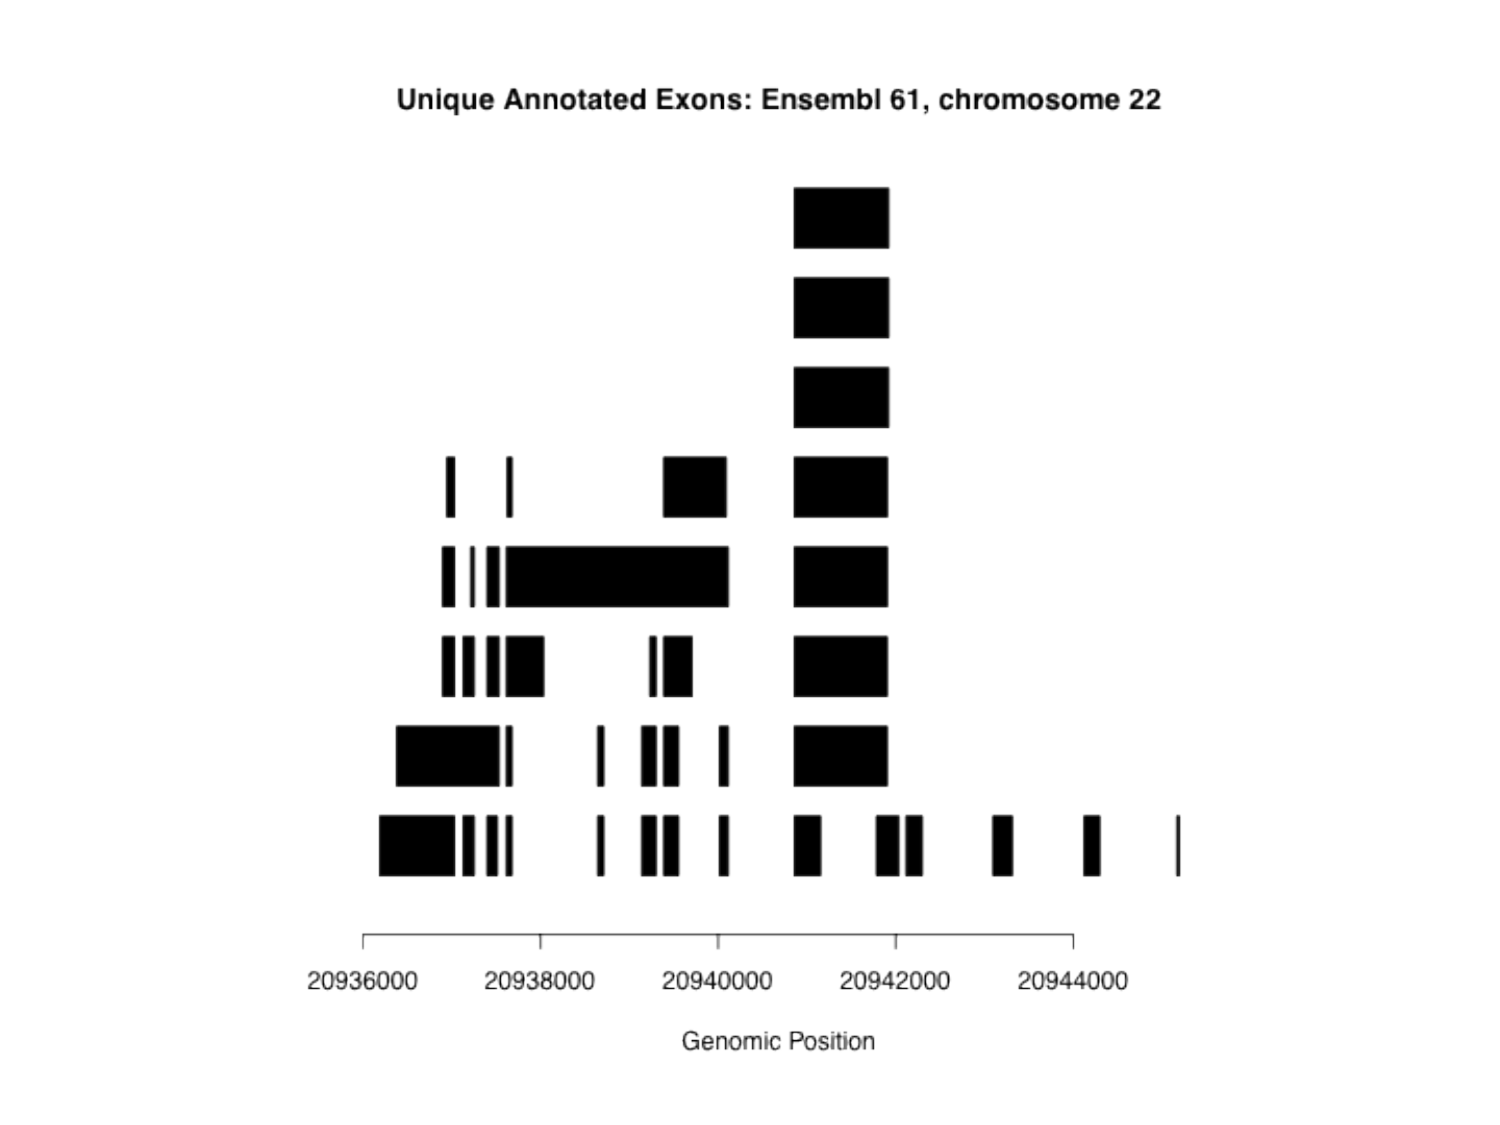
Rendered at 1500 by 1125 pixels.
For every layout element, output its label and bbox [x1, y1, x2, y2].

picture [224, 37, 1276, 1088]
